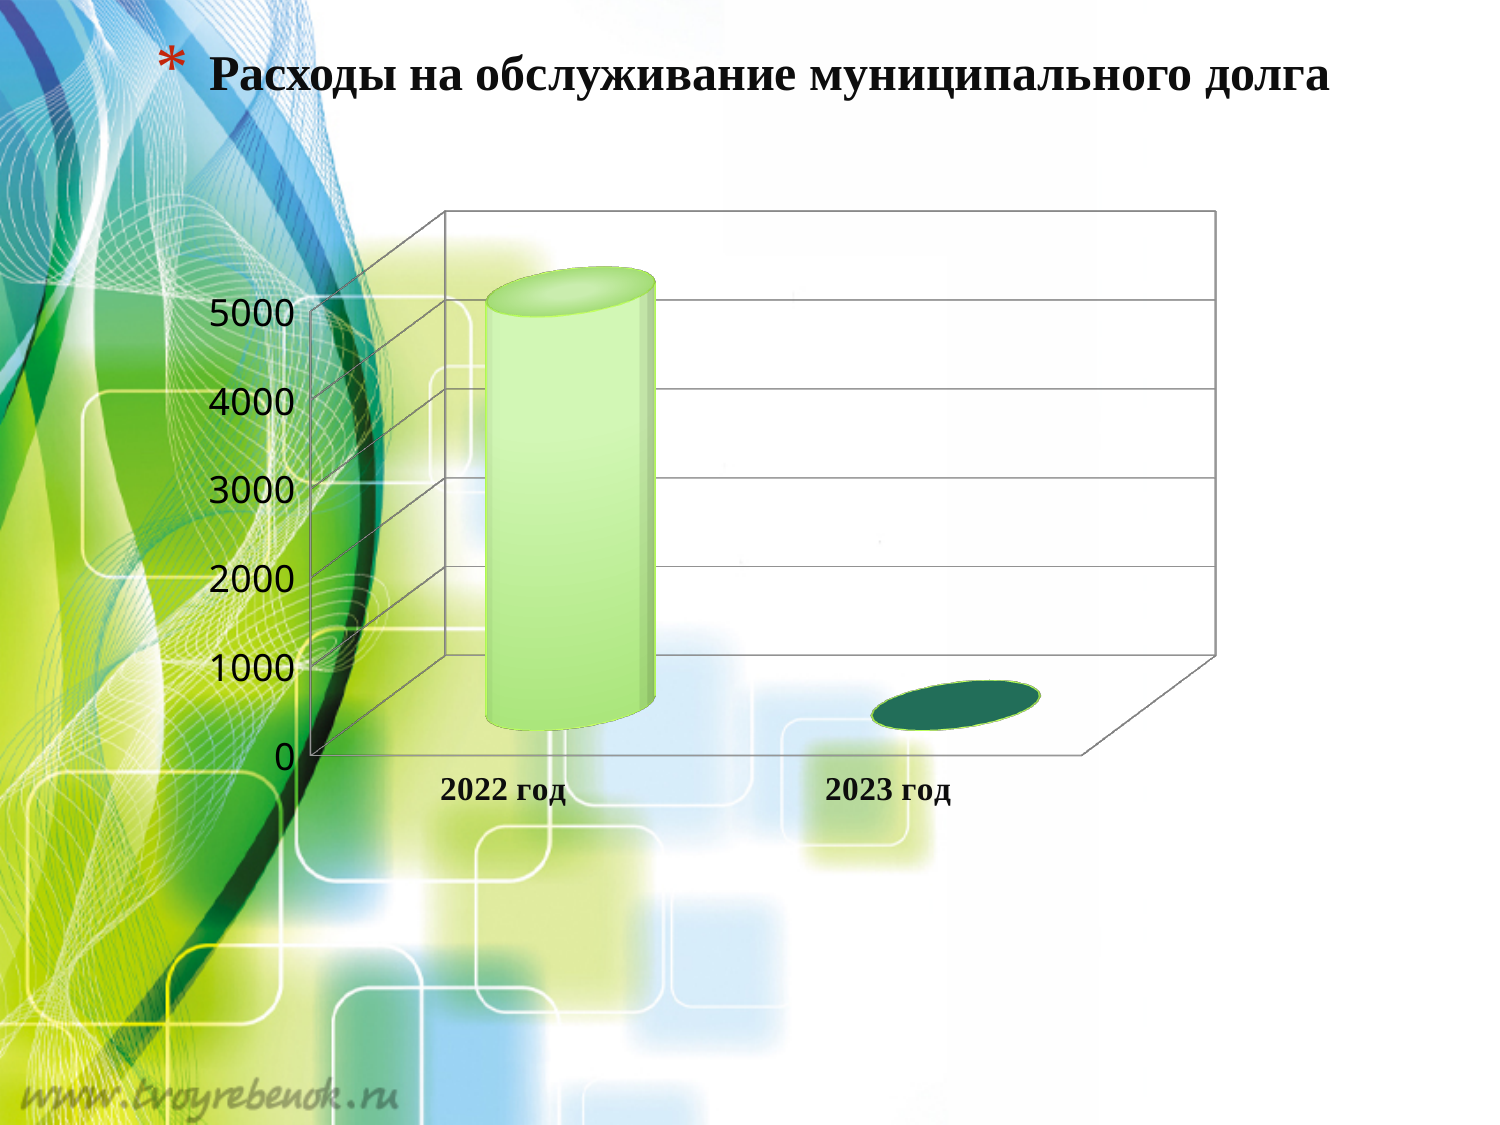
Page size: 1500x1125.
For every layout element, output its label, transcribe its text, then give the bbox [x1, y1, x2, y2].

title Расходы на обслуживание муниципального долга [75, 32, 1425, 220]
picture [0, 0, 1500, 1125]
chart [187, 196, 1238, 823]
